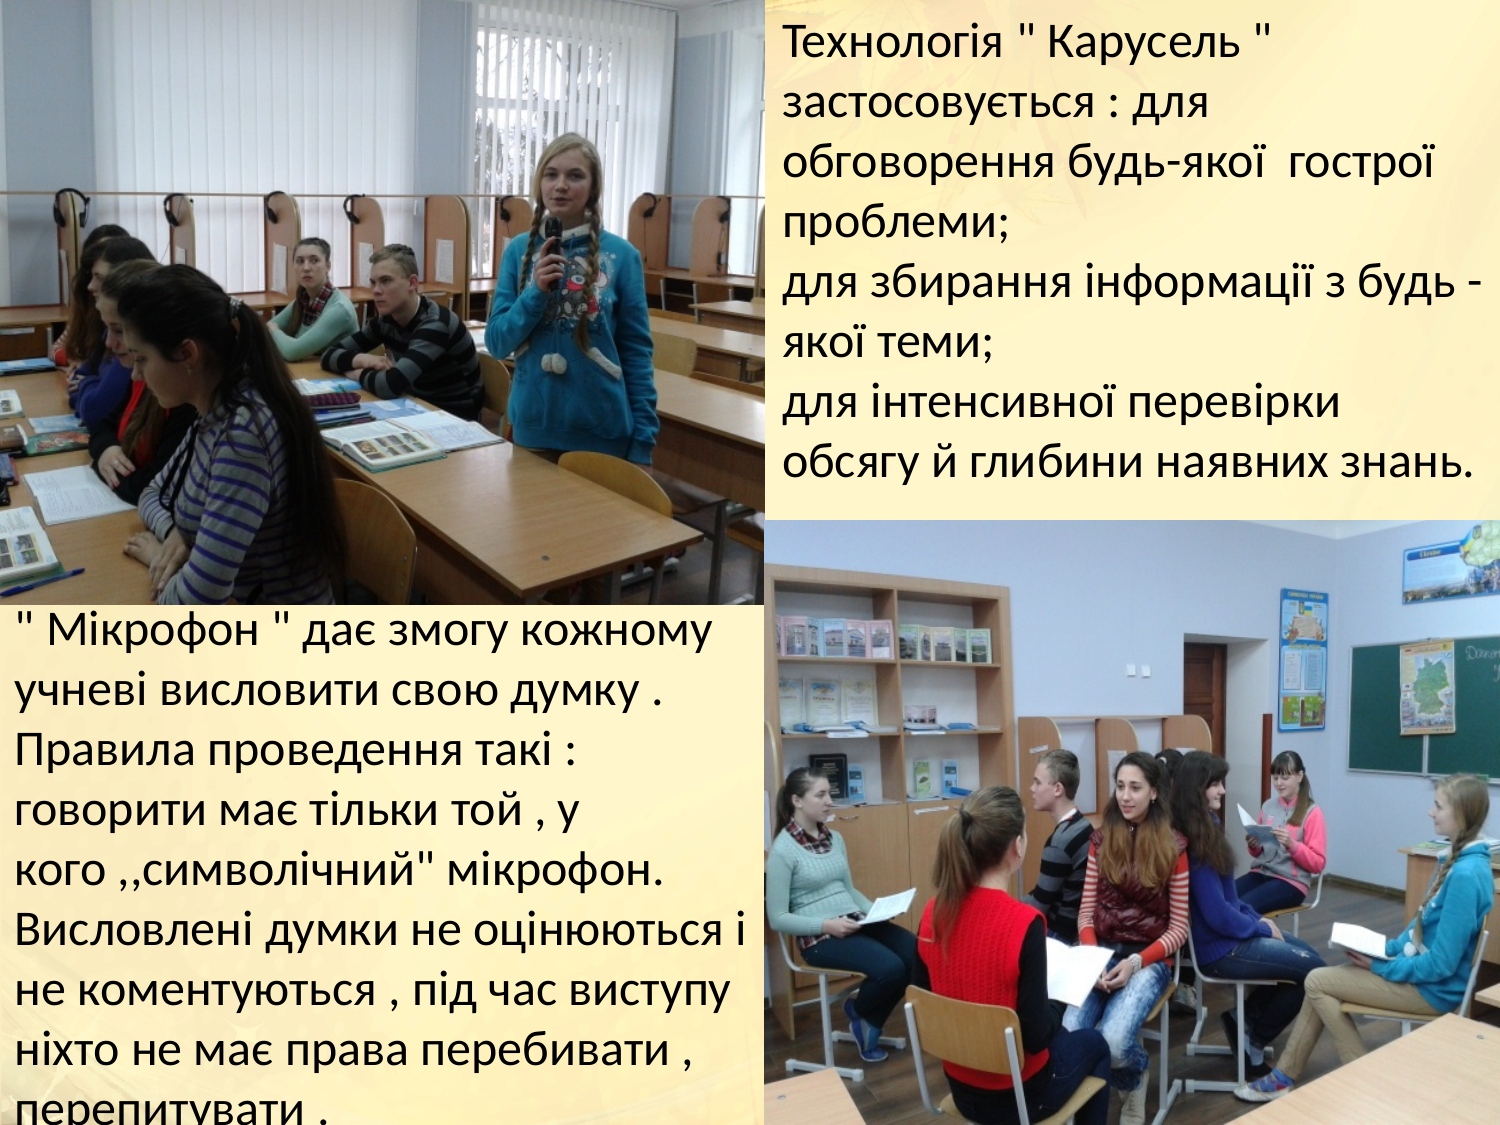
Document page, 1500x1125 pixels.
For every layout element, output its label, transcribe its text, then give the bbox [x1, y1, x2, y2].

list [0, 0, 765, 605]
picture [765, 0, 1500, 519]
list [764, 519, 1500, 1125]
text_box Технологія " Карусель " застосовується : для обговорення будь-якої гострої проблеми; для збирання інформації з будь -якої теми; для інтенсивної перевірки обсягу й глибини наявних знань. [767, 0, 1500, 495]
text_box " Мікрофон " дає змогу кожному учневі висловити свою думку . Правила проведення такі : говорити має тільки той , у кого ,,символічний" мікрофон. Висловлені думки не оцінюються і не коментуються , під час виступу ніхто не має права перебивати , перепитувати . [0, 605, 764, 1125]
